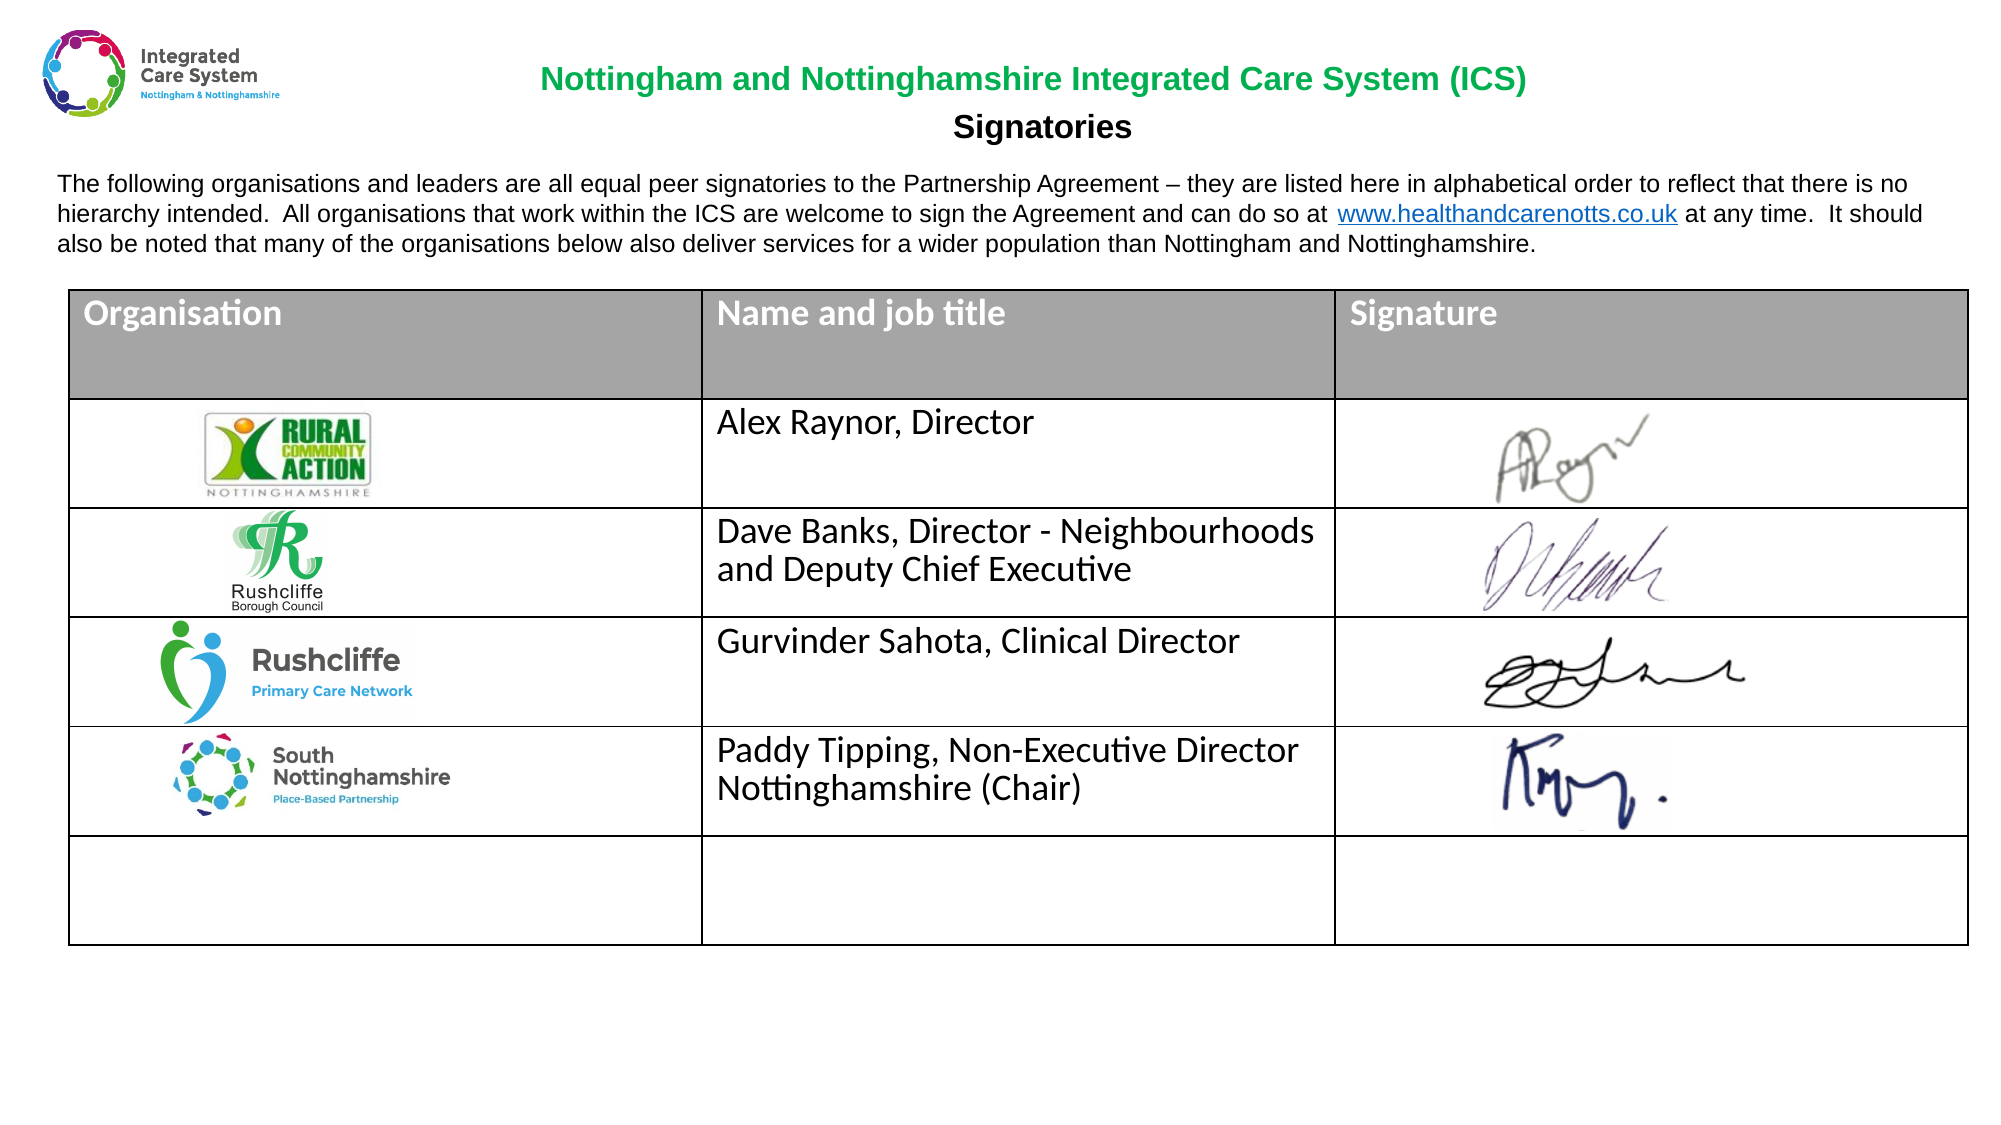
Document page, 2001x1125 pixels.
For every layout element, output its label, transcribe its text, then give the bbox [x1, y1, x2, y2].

table_cell [70, 509, 701, 616]
text_box The following organisations and leaders are all equal peer signatories to the Partnership Agreement – they are listed here in alphabetical order to reflect that there is no hierarchy intended. All organisations that work within the ICS are welcome to sign the Agreement and can do so at www.healthandcarenotts.co.uk at any time. It should also be noted that many of the organisations below also deliver services for a wider population than Nottingham and Nottinghamshire. [42, 160, 1955, 265]
text_box Nottingham and Nottinghamshire Integrated Care System (ICS) Signatories [208, 48, 1877, 145]
table_cell [1336, 837, 1967, 944]
text_box [42, 29, 280, 117]
table_cell [70, 400, 701, 507]
picture [1475, 514, 1669, 611]
table_header Signature [1336, 291, 1967, 398]
picture [1491, 733, 1669, 831]
table_cell [70, 727, 701, 835]
table_cell [1336, 509, 1967, 616]
table_cell Paddy Tipping, Non-Executive Director Nottinghamshire (Chair) [703, 727, 1334, 835]
table_cell [1336, 618, 1967, 726]
table_header Organisation [70, 291, 701, 398]
table_header Name and job title [703, 291, 1334, 398]
picture [1465, 408, 1659, 506]
table_cell [70, 618, 701, 726]
table_cell [70, 837, 701, 944]
picture [173, 733, 451, 816]
table_cell [703, 837, 1334, 944]
picture [160, 619, 417, 724]
table_cell [1336, 400, 1967, 507]
table_cell Dave Banks, Director - Neighbourhoods and Deputy Chief Executive [703, 509, 1334, 616]
table_cell [1336, 727, 1967, 835]
table_cell Alex Raynor, Director [703, 400, 1334, 507]
picture [224, 509, 330, 613]
table_cell Gurvinder Sahota, Clinical Director [703, 618, 1334, 726]
picture [188, 401, 386, 506]
picture [1465, 628, 1759, 714]
